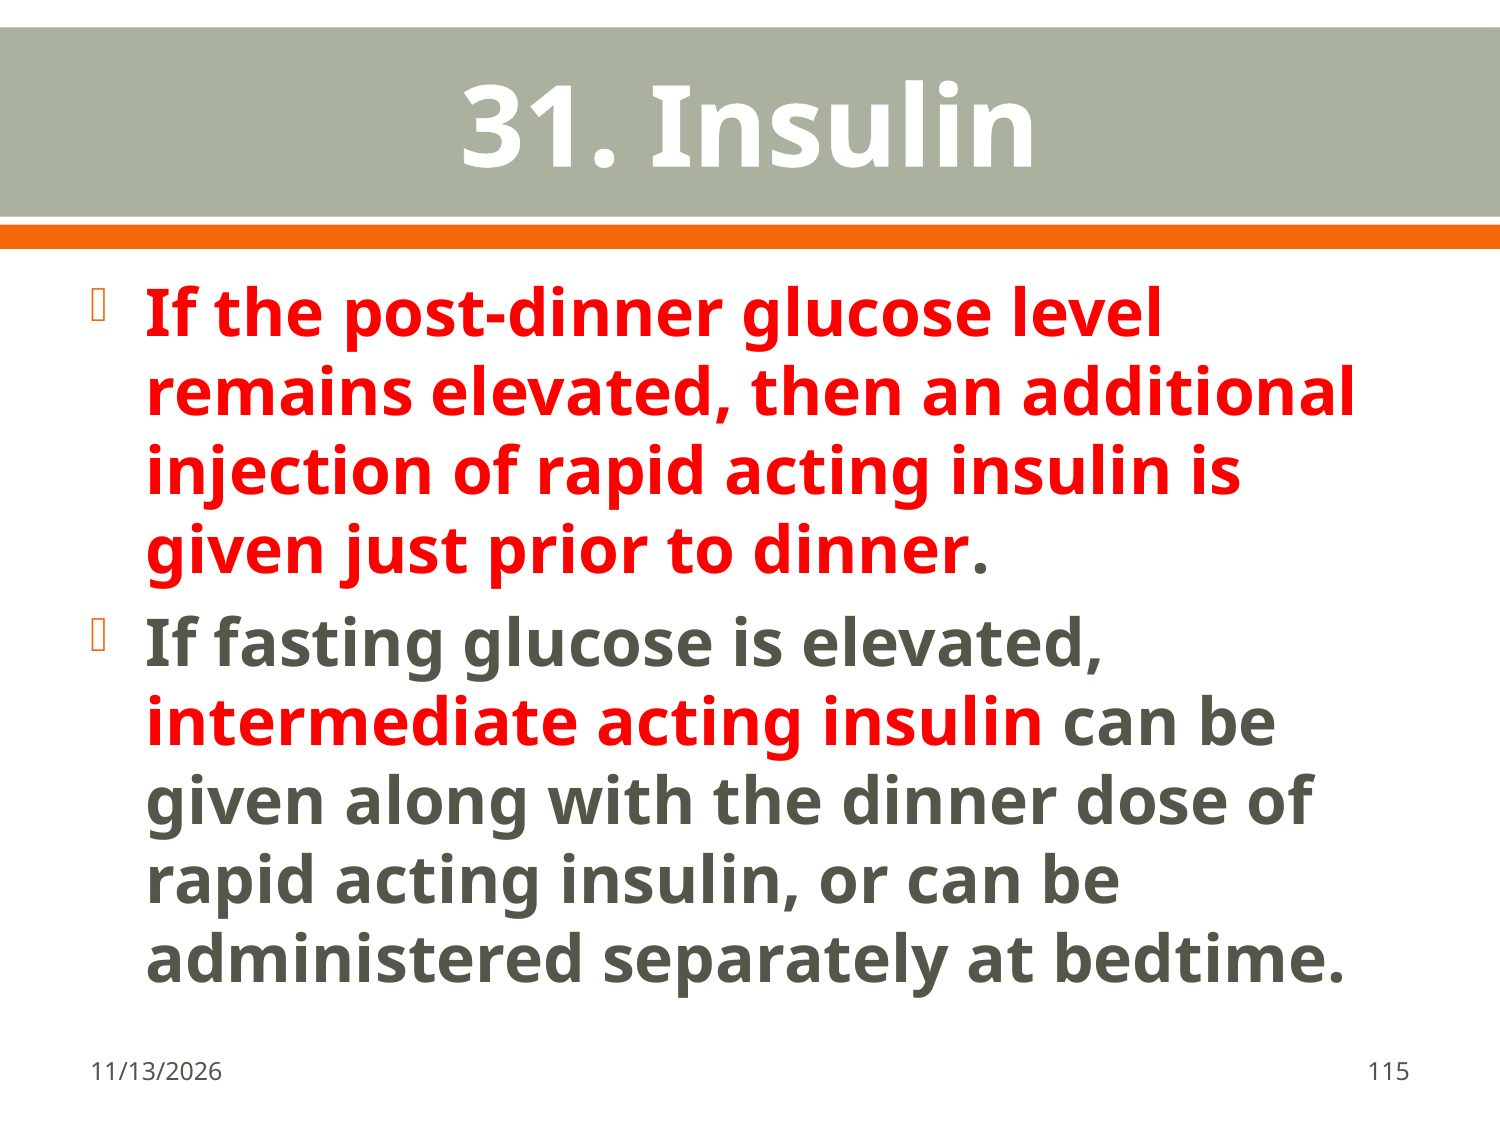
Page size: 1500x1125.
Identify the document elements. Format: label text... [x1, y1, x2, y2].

title 31. Insulin [75, 29, 1425, 213]
list If the post-dinner glucose level remains elevated, then an additional injection of rapid acting insulin is given just prior to dinner. If fasting glucose is elevated, intermediate acting insulin can be given along with the dinner dose of rapid acting insulin, or can be administered separately at bedtime. [75, 262, 1425, 1005]
slide_number 115 [1074, 1042, 1425, 1103]
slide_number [75, 1042, 425, 1103]
